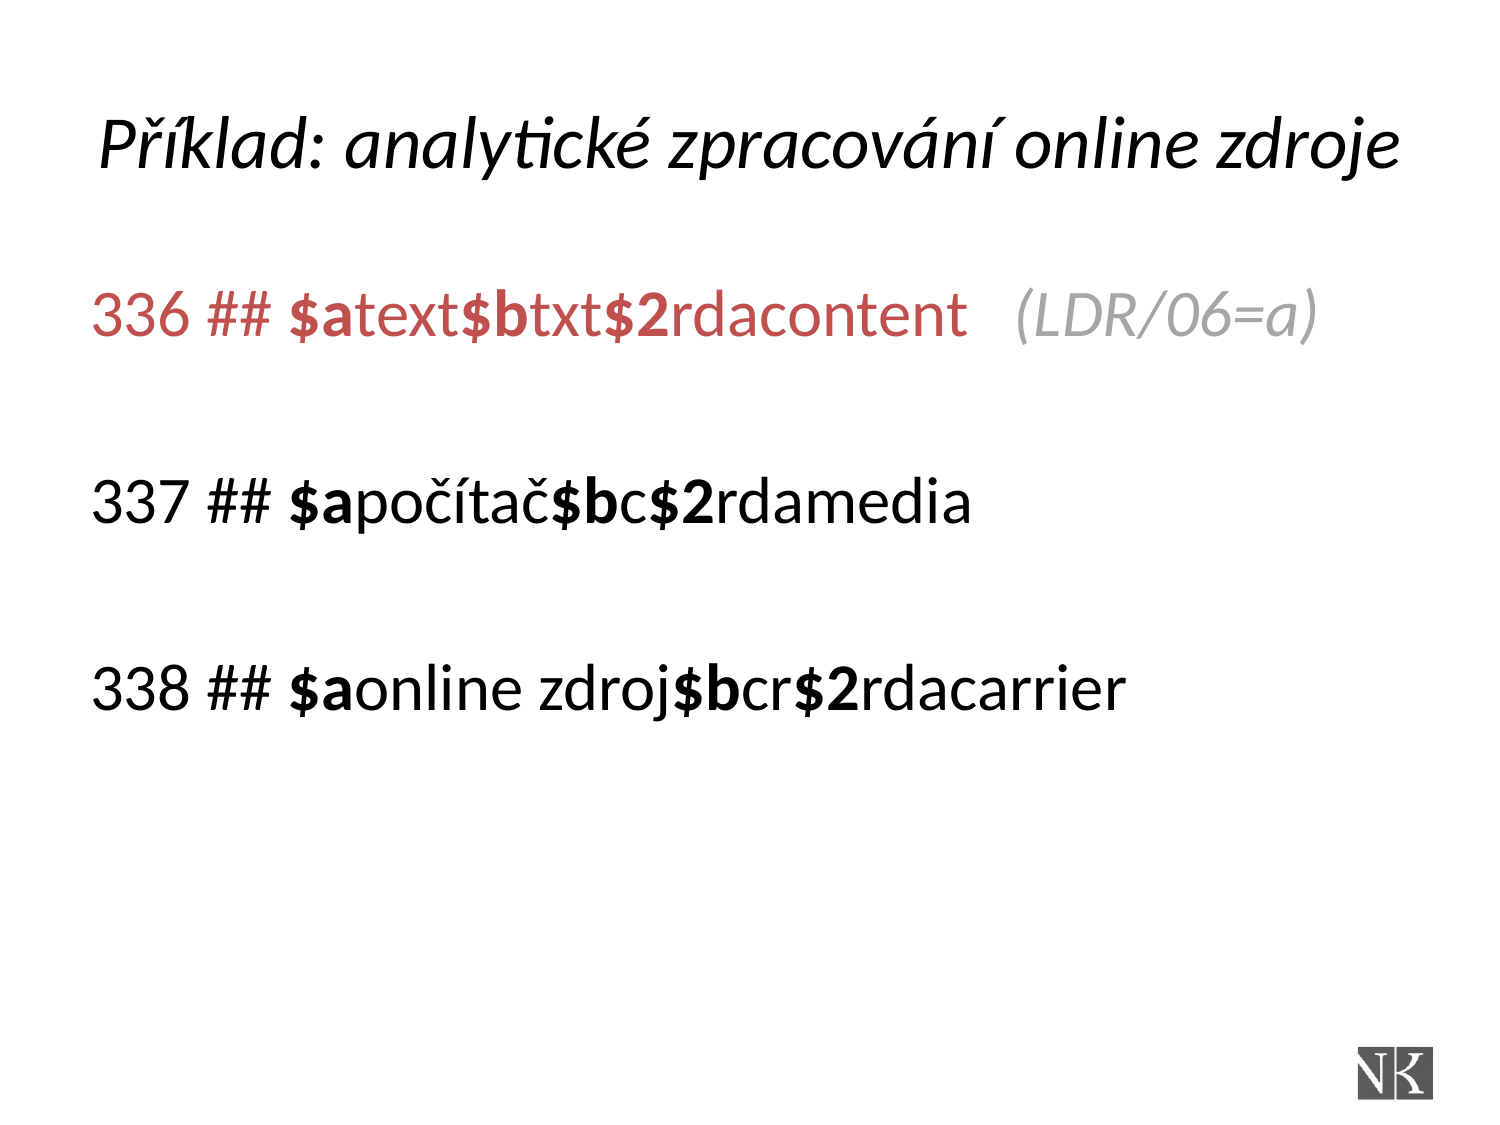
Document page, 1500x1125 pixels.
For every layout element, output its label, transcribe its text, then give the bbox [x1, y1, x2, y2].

title Příklad: analytické zpracování online zdroje [75, 45, 1425, 233]
picture [1356, 1046, 1436, 1103]
list 336 ## $atext$btxt$2rdacontent (LDR/06=a) 337 ## $apočítač$bc$2rdamedia 338 ## $aonline zdroj$bcr$2rdacarrier [75, 262, 1425, 1005]
